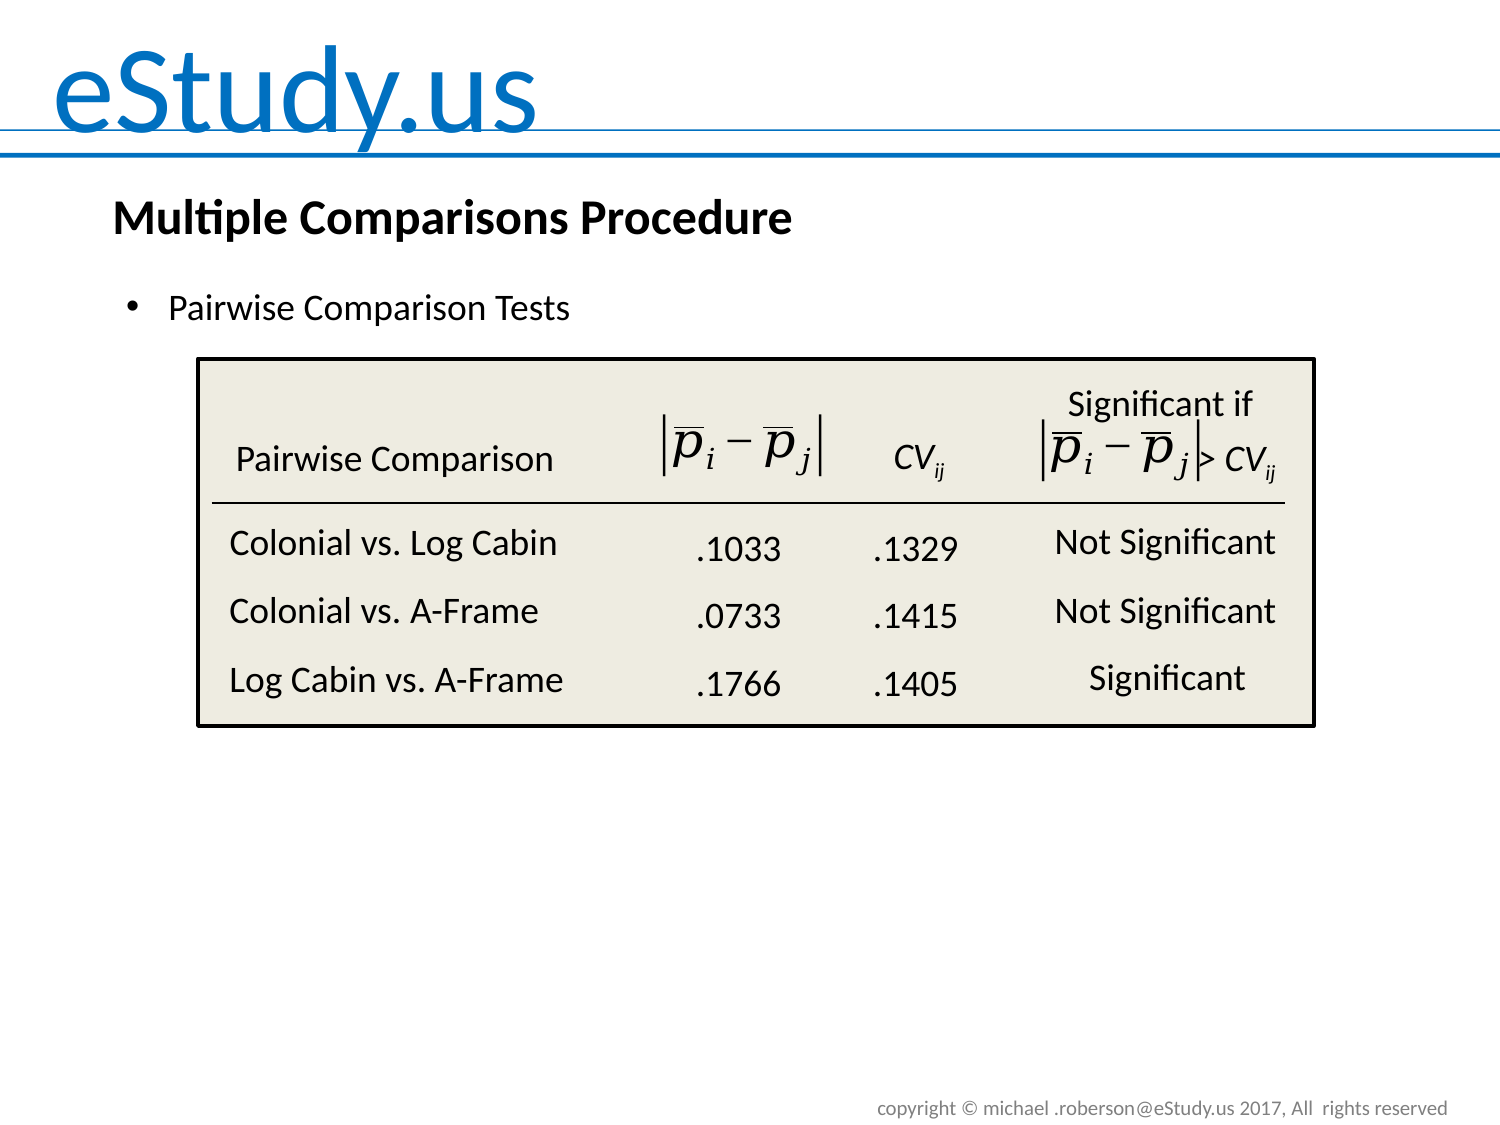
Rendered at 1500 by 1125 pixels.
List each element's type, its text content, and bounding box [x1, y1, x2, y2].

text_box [197, 358, 1314, 727]
text_box Multiple Comparisons Procedure [101, 175, 1377, 254]
text_box Pairwise Comparison Tests [114, 277, 1452, 341]
